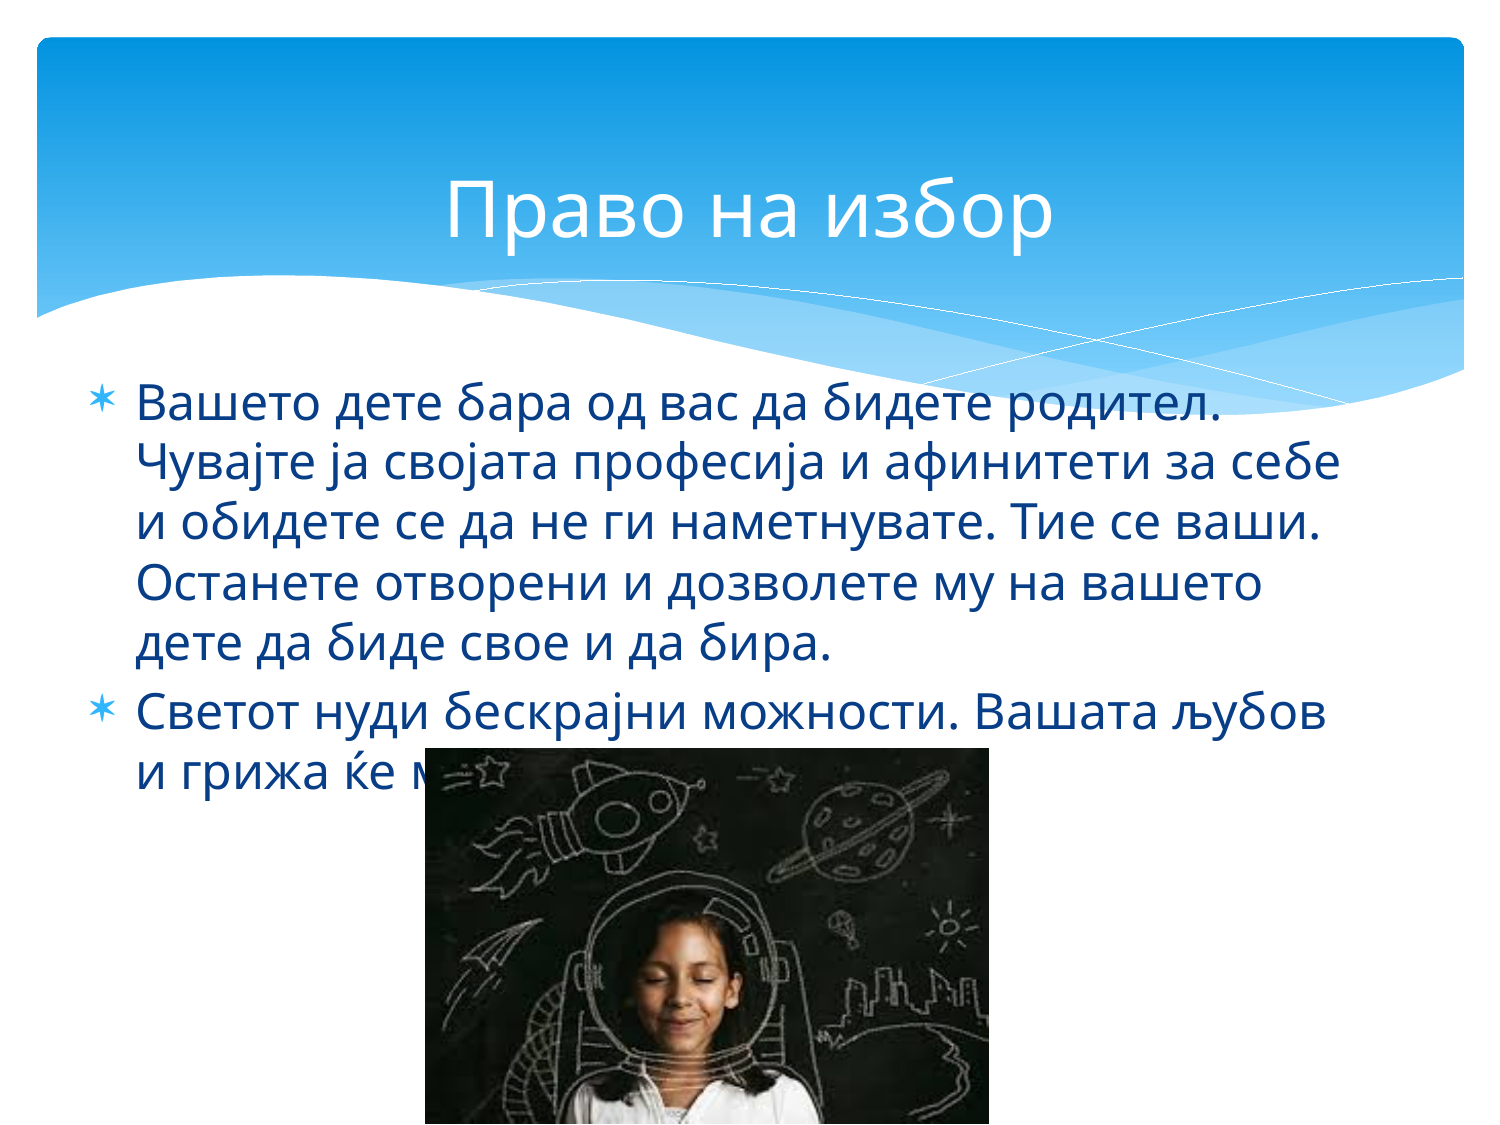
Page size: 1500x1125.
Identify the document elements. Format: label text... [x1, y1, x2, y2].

list Вашето дете бара од вас да бидете родител. Чувајте ја својата професија и афинитети за себе и обидете се да не ги наметнувате. Тие се ваши. Останете отворени и дозволете му на вашето дете да биде свое и да бира. Светот нуди бескрајни можности. Вашата љубов и грижа ќе му го осветлат патот. [75, 362, 1359, 1005]
title Право на избор [75, 55, 1425, 261]
picture [424, 748, 989, 1124]
